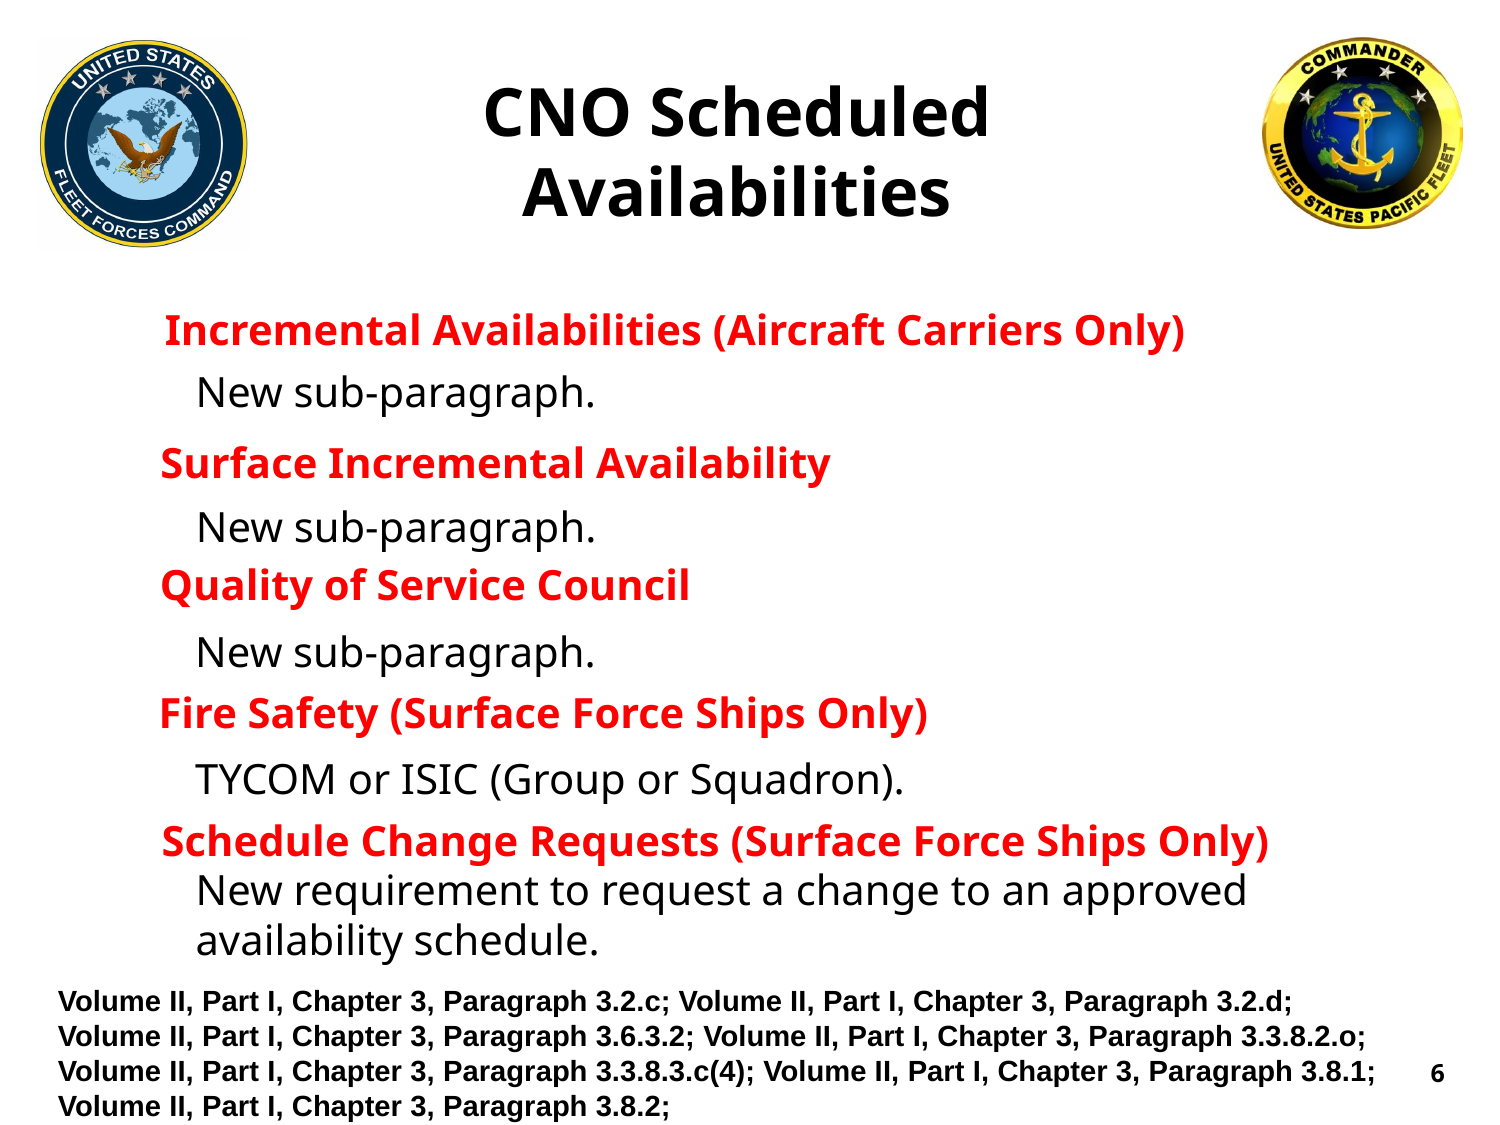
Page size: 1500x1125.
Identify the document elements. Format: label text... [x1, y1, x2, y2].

text_box New sub-paragraph. [180, 618, 1387, 684]
text_box Volume II, Part I, Chapter 3, Paragraph 3.2.c; Volume II, Part I, Chapter 3, Paragraph 3.2.d; Volume II, Part I, Chapter 3, Paragraph 3.6.3.2; Volume II, Part I, Chapter 3, Paragraph 3.3.8.2.o; Volume II, Part I, Chapter 3, Paragraph 3.3.8.3.c(4); Volume II, Part I, Chapter 3, Paragraph 3.8.1; Volume II, Part I, Chapter 3, Paragraph 3.8.2; [6, 974, 1494, 1125]
picture [37, 37, 250, 250]
title CNO Scheduled Availabilities [262, 62, 1213, 256]
text_box New sub-paragraph. [180, 357, 1387, 423]
text_box Fire Safety (Surface Force Ships Only) [143, 679, 1465, 745]
text_box Surface Incremental Availability [145, 429, 1467, 495]
text_box 6 [1387, 1049, 1488, 1106]
text_box New sub-paragraph. [181, 495, 1387, 551]
picture [1262, 37, 1463, 229]
text_box Quality of Service Council [145, 551, 1466, 617]
text_box New requirement to request a change to an approved availability schedule. [180, 856, 1413, 972]
text_box Incremental Availabilities (Aircraft Carriers Only) [149, 295, 1471, 361]
text_box TYCOM or ISIC (Group or Squadron). [180, 745, 1387, 807]
text_box Schedule Change Requests (Surface Force Ships Only) [146, 807, 1466, 872]
